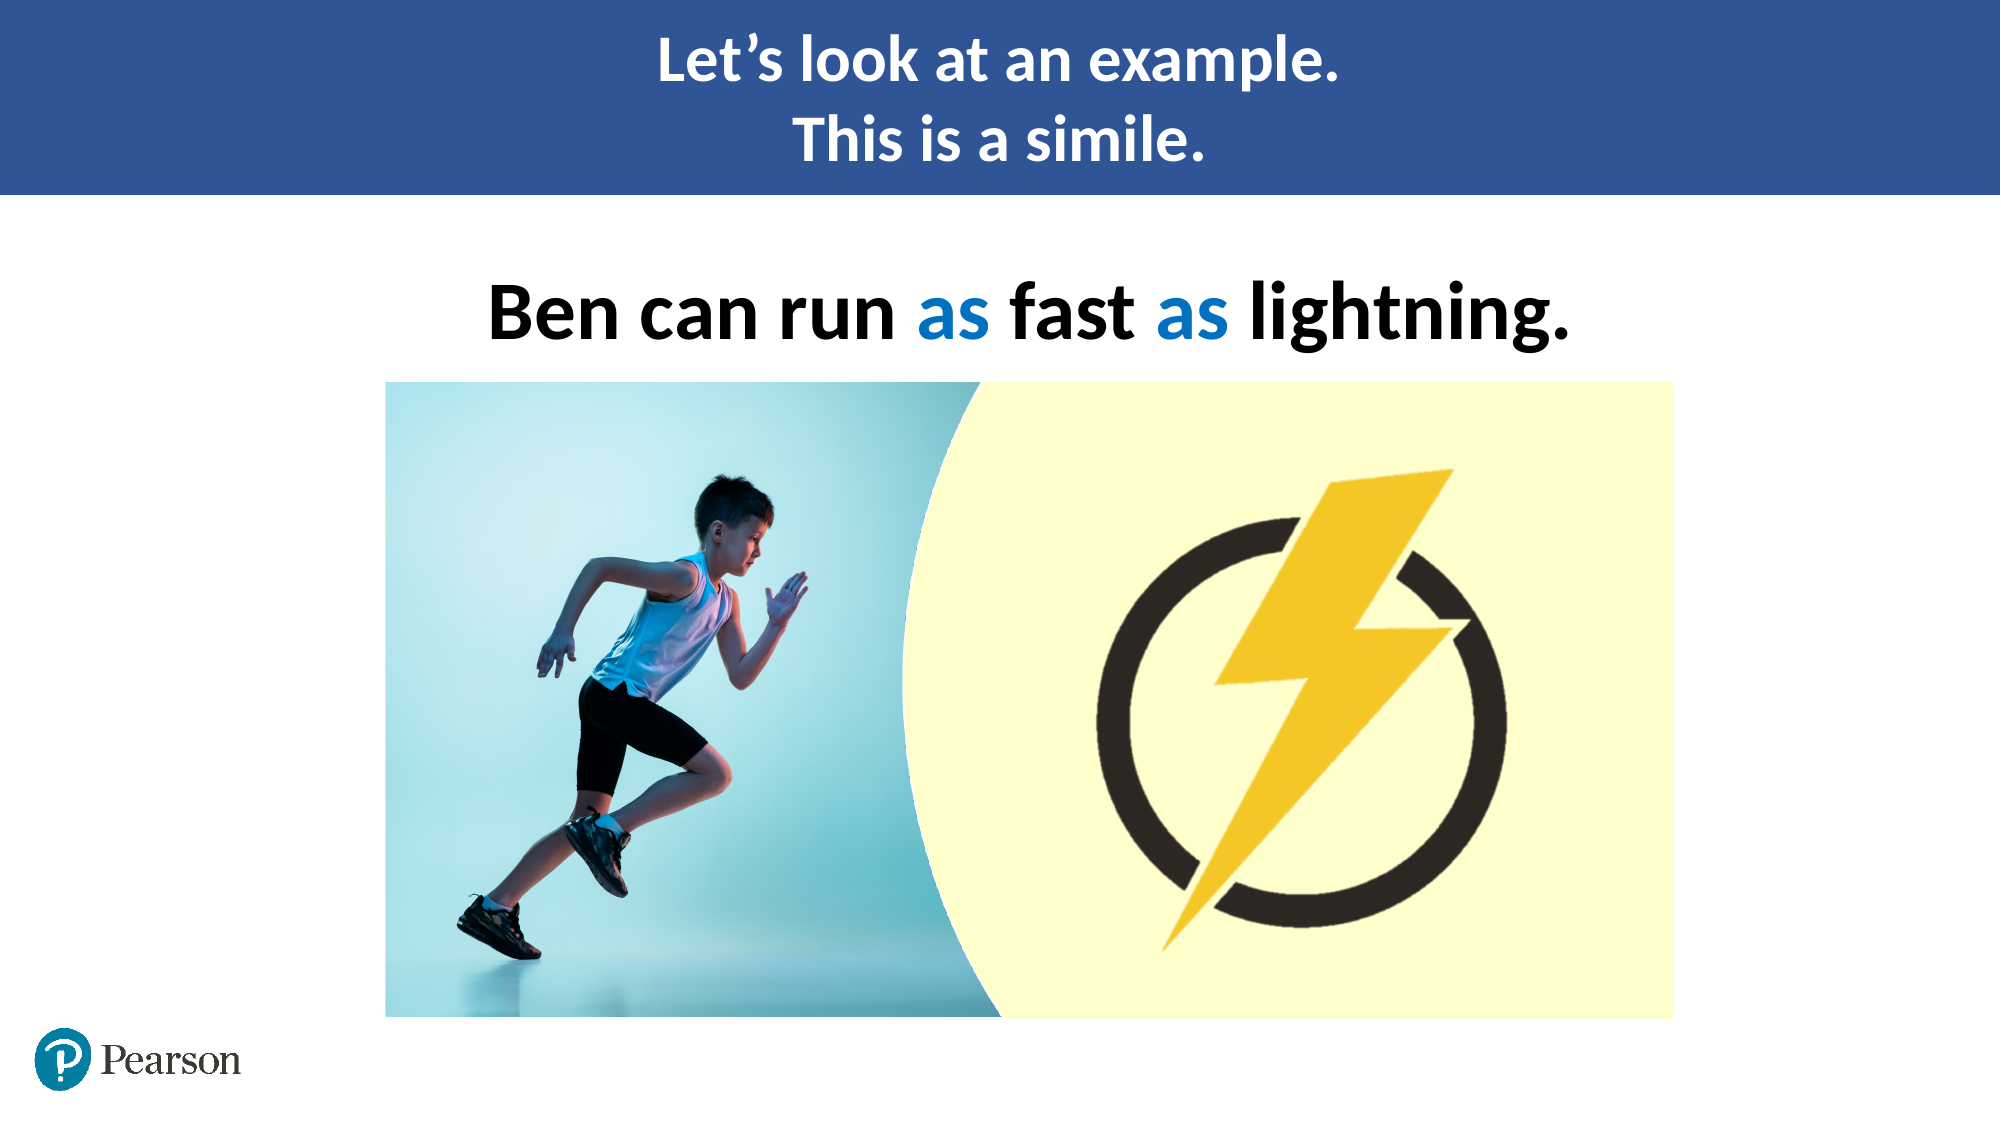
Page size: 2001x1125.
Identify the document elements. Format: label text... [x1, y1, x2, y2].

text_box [385, 382, 1674, 1019]
text_box Let’s look at an example. This is a simile. [0, 0, 2000, 195]
text_box Ben can run as fast as lightning. [473, 248, 1634, 364]
picture [6, 999, 269, 1119]
